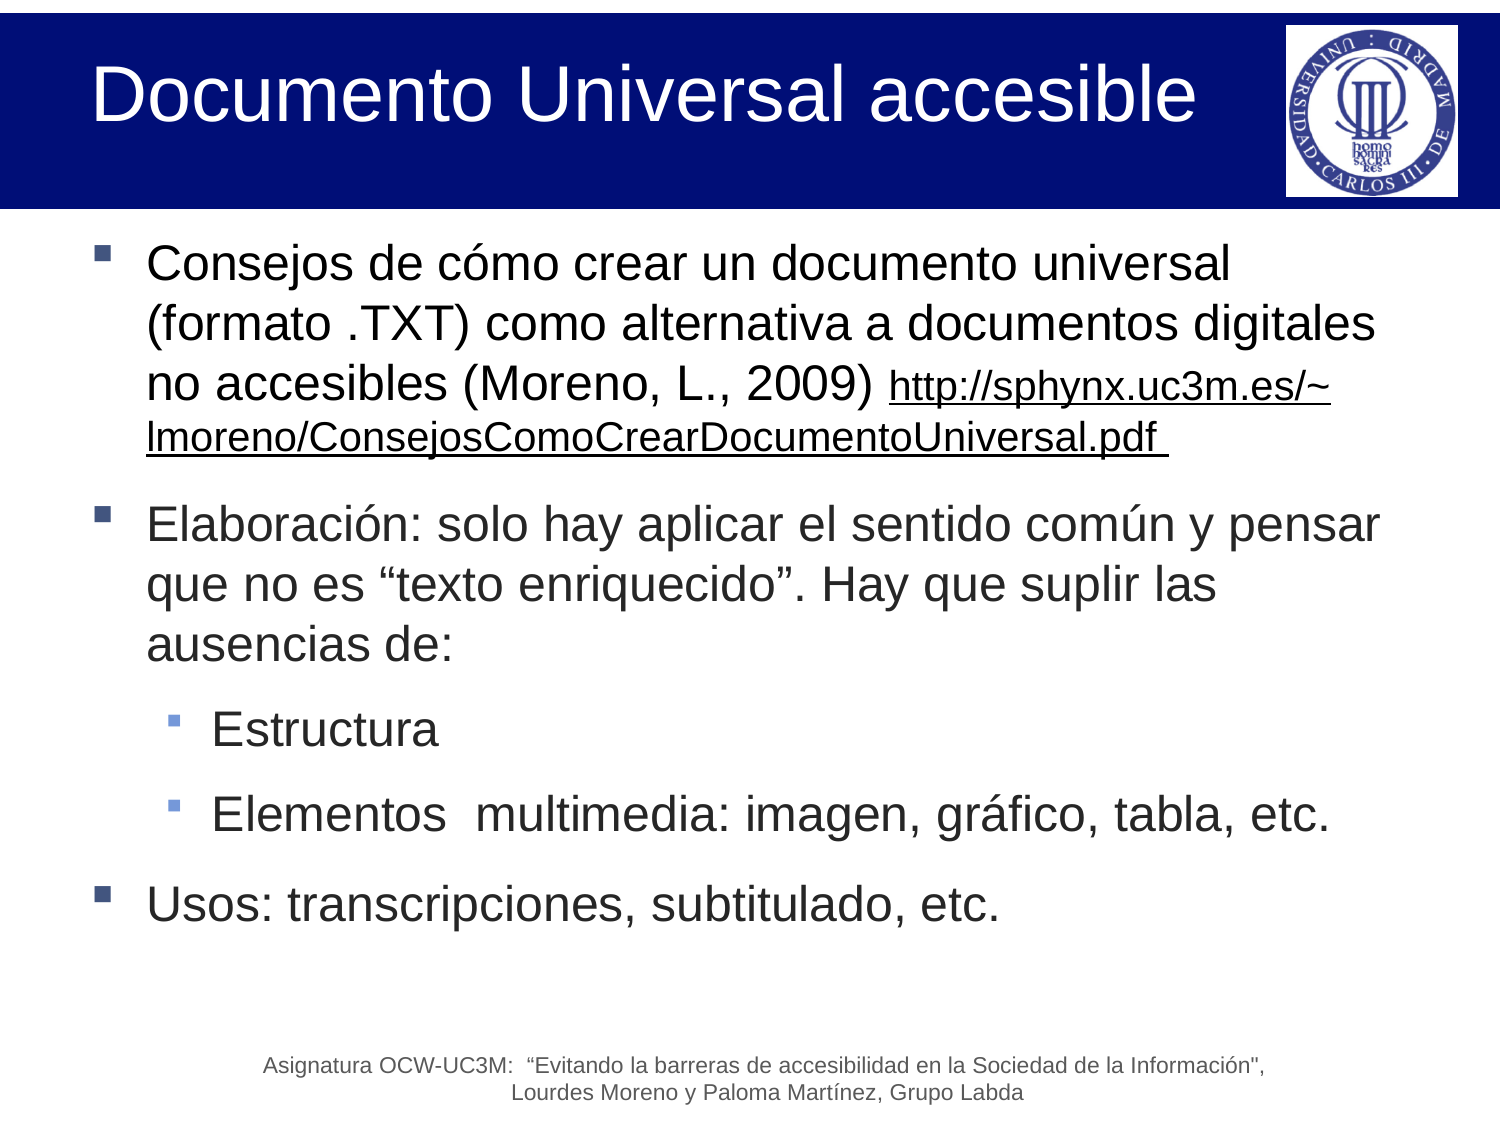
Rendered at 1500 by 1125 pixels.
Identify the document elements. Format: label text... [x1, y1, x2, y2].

list Consejos de cómo crear un documento universal (formato .TXT) como alternativa a documentos digitales no accesibles (Moreno, L., 2009) http://sphynx.uc3m.es/~lmoreno/ConsejosComoCrearDocumentoUniversal.pdf Elaboración: solo hay aplicar el sentido común y pensar que no es “texto enriquecido”. Hay que suplir las ausencias de: Estructura Elementos multimedia: imagen, gráfico, tabla, etc. Usos: transcripciones, subtitulado, etc. [74, 222, 1426, 1032]
footer Asignatura OCW-UC3M: “Evitando la barreras de accesibilidad en la Sociedad de la Información", Lourdes Moreno y Paloma Martínez, Grupo Labda [76, 1042, 1459, 1103]
title Documento Universal accesible [74, 67, 1235, 209]
picture [1286, 25, 1458, 197]
